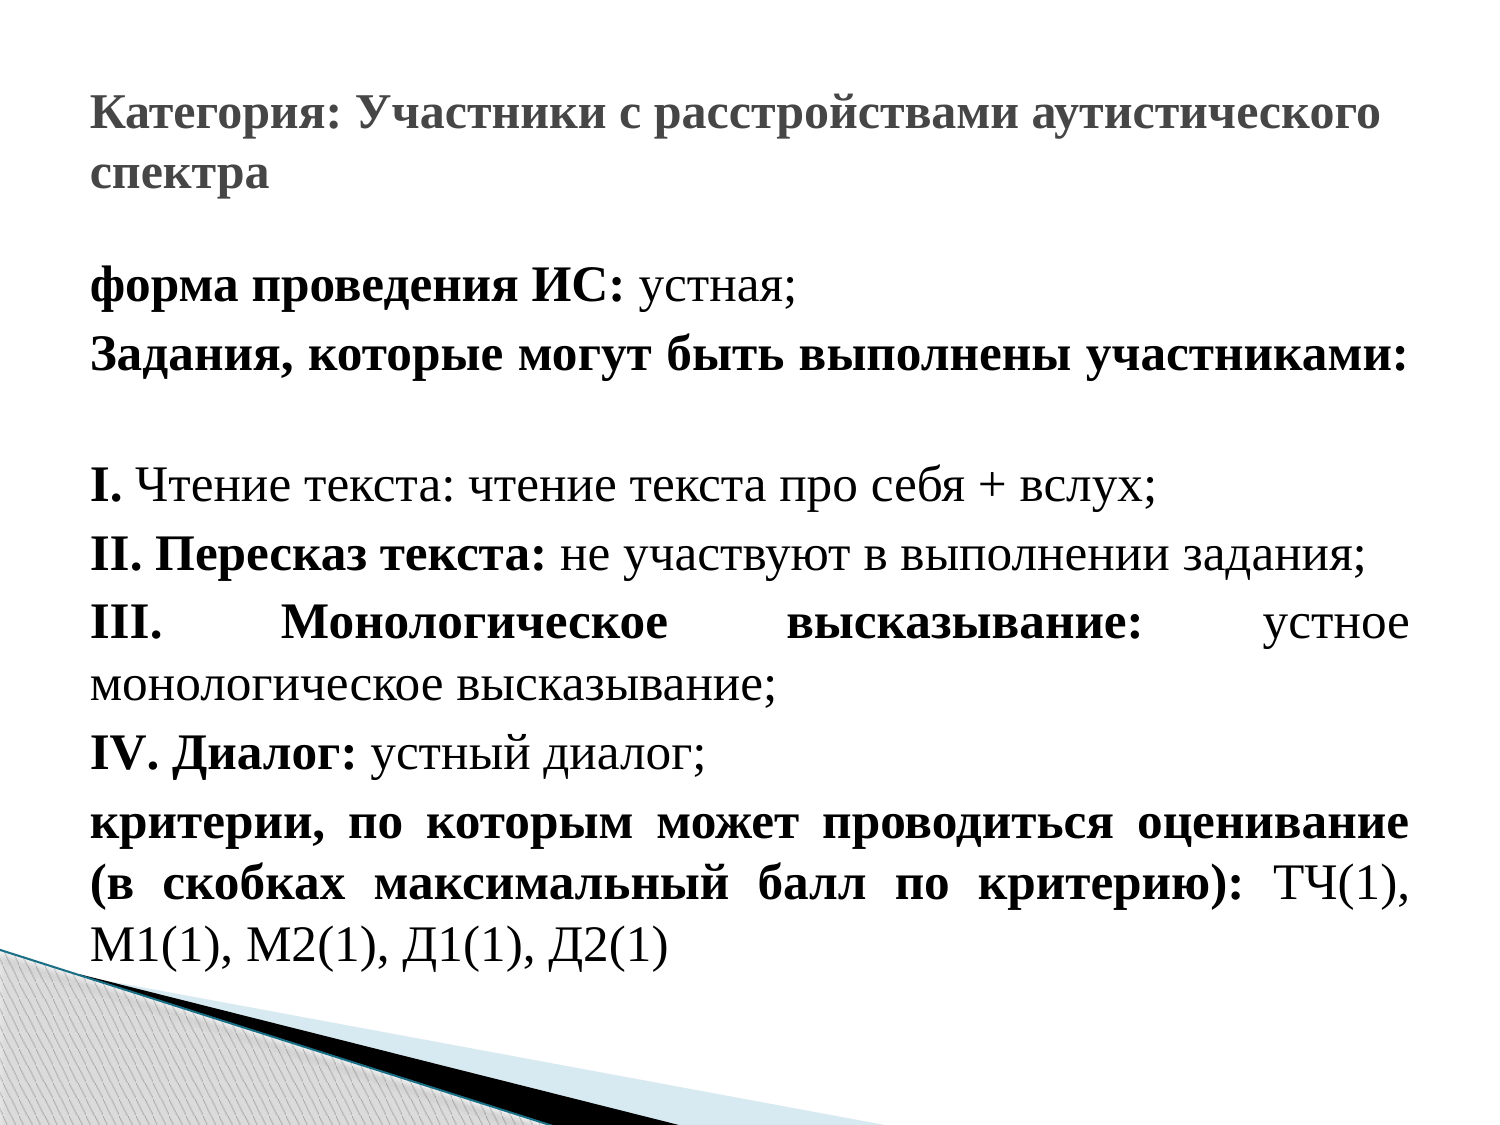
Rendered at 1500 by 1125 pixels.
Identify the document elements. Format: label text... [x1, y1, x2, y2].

title Категория: Участники с расстройствами аутистического спектра [75, 45, 1425, 233]
list форма проведения ИС: устная; Задания, которые могут быть выполнены участниками: I. Чтение текста: чтение текста про себя + вслух; II. Пересказ текста: не участвуют в выполнении задания; III. Монологическое высказывание: устное монологическое высказывание; IV. Диалог: устный диалог; критерии, по которым может проводиться оценивание (в скобках максимальный балл по критерию): ТЧ(1), М1(1), М2(1), Д1(1), Д2(1) [75, 243, 1425, 986]
